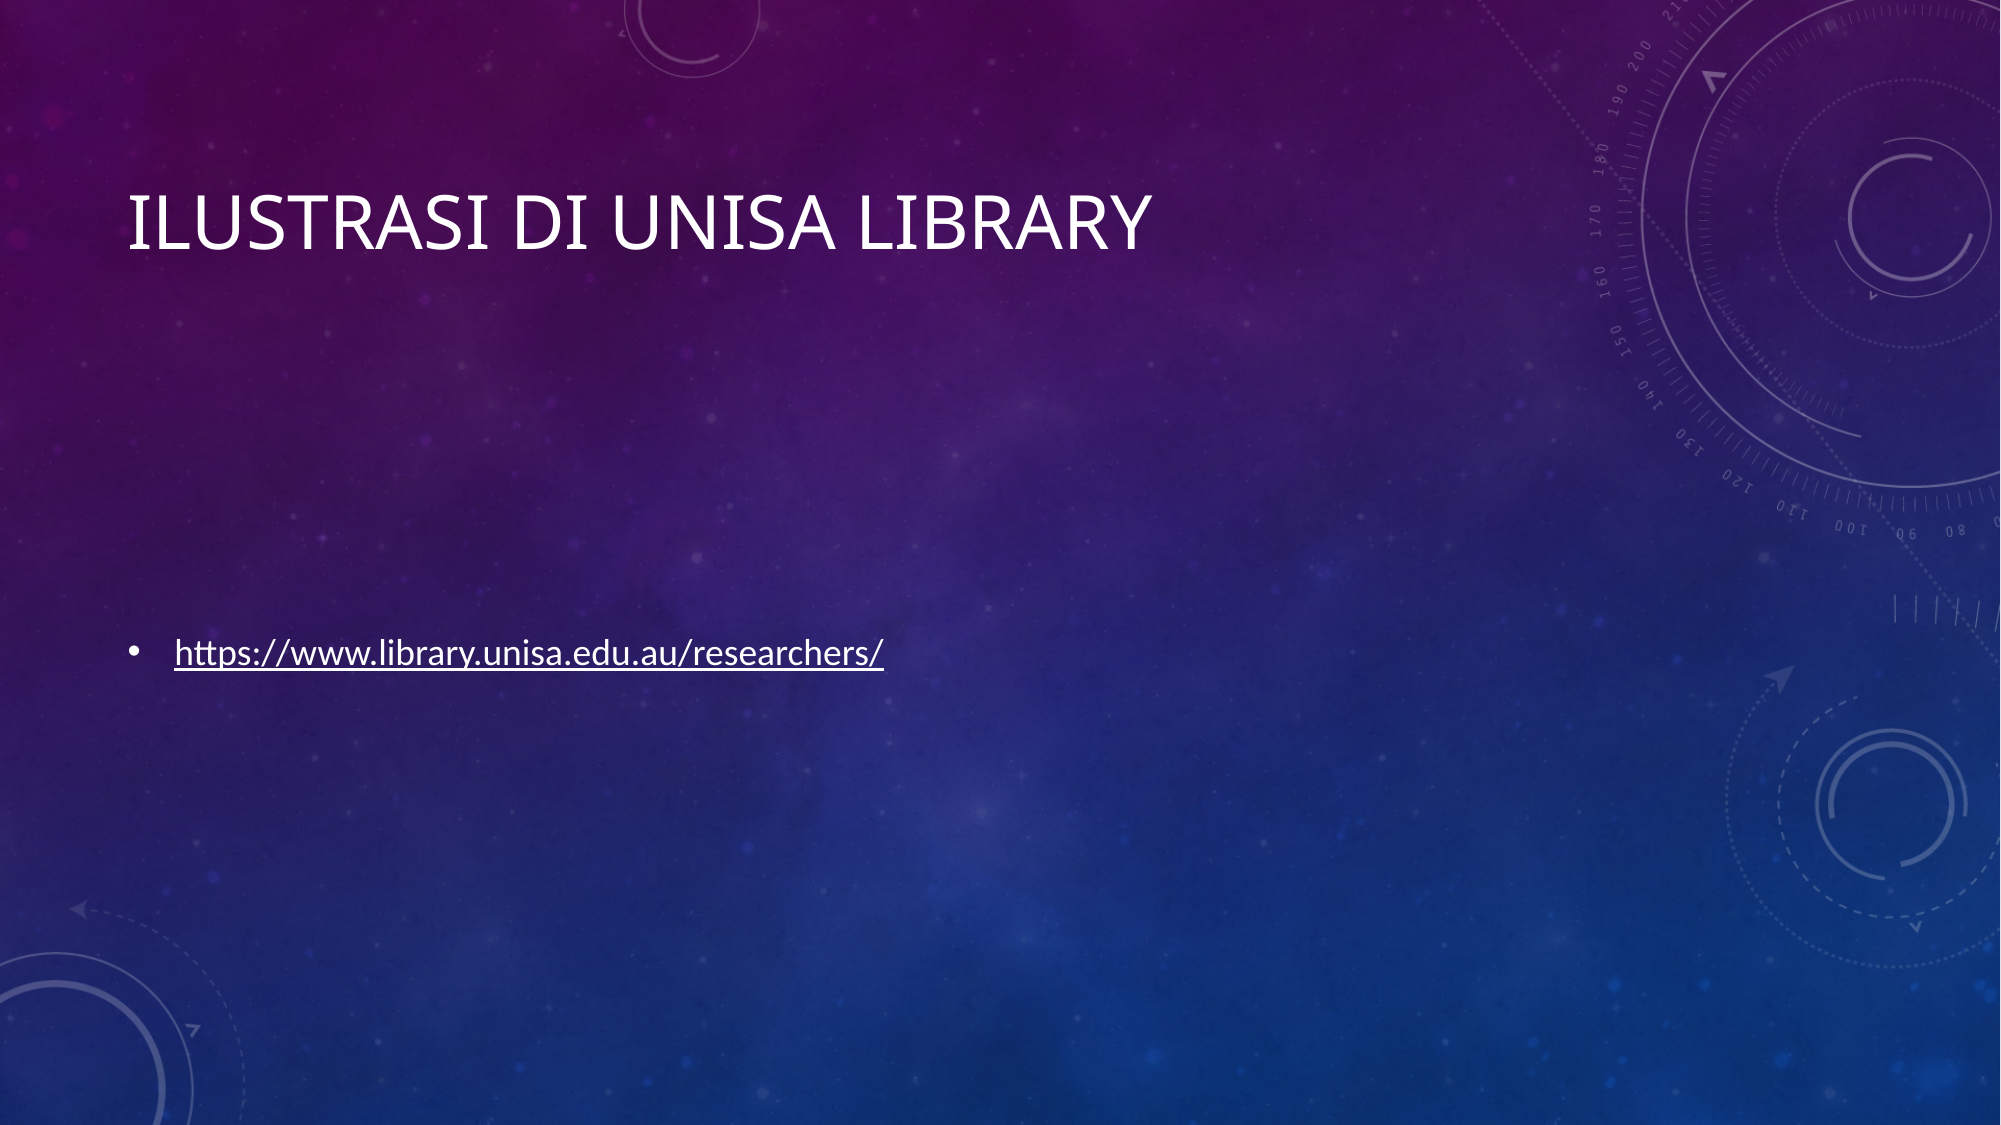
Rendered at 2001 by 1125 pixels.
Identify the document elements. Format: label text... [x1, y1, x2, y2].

list https://www.library.unisa.edu.au/researchers/ [112, 351, 1775, 950]
title Ilustrasi di Unisa library [112, 99, 1775, 339]
picture [0, 0, 2001, 1125]
